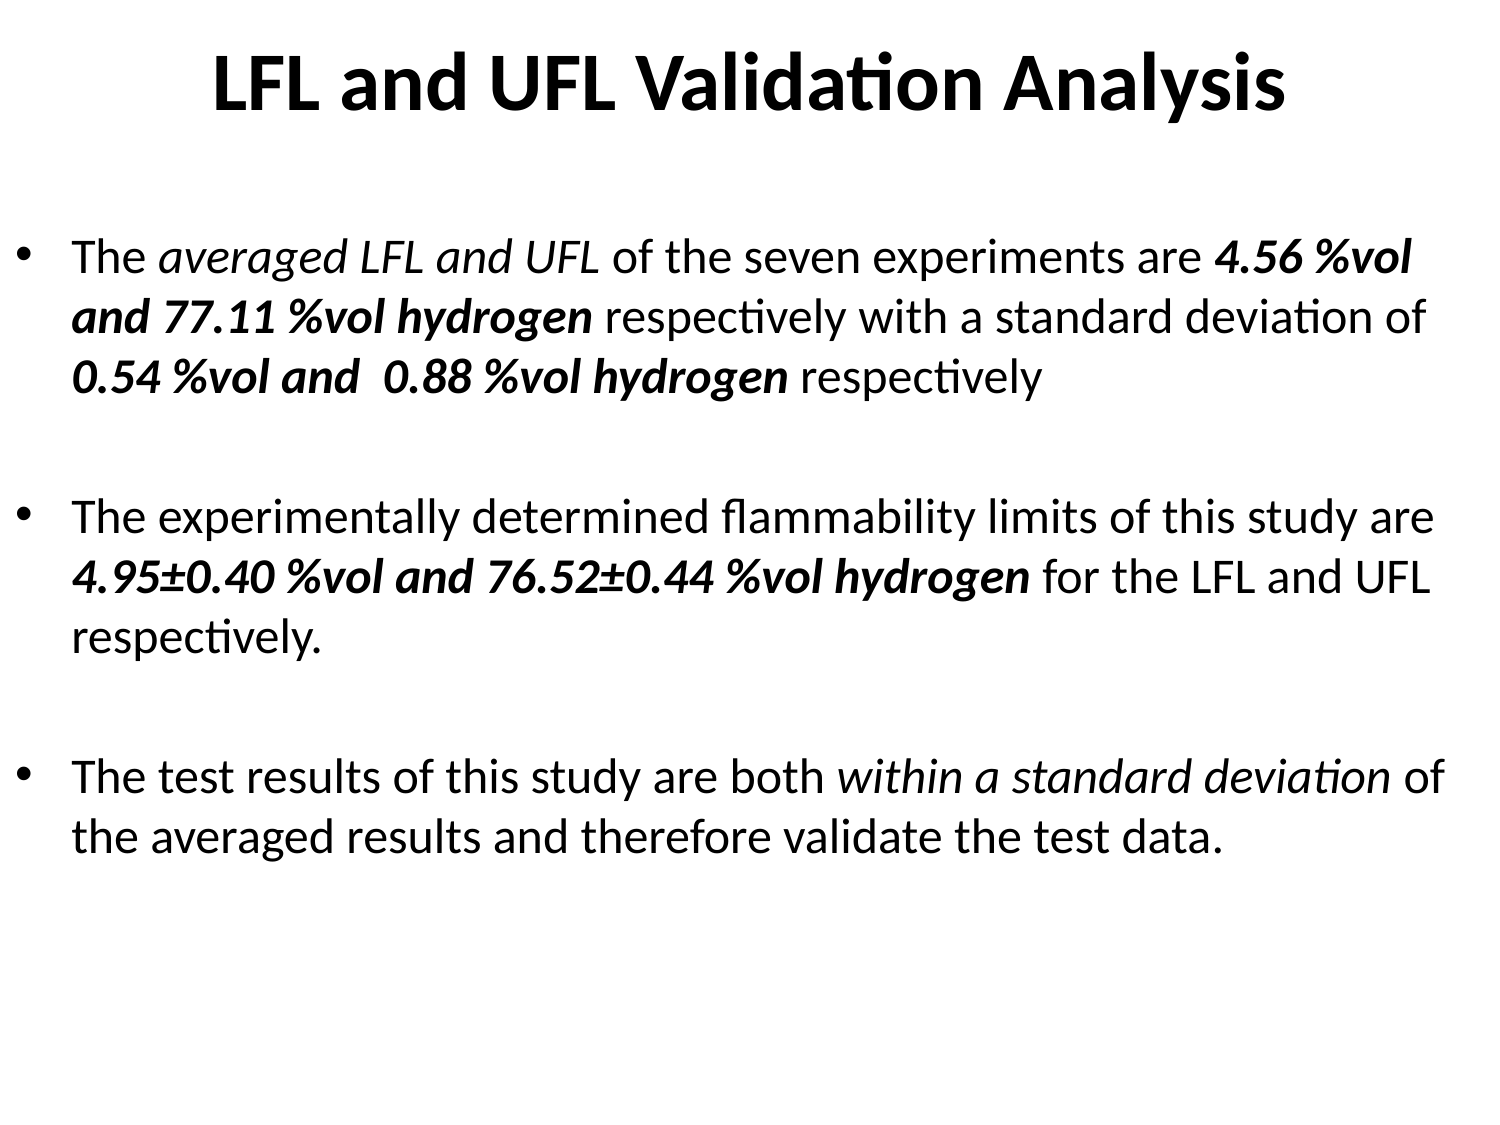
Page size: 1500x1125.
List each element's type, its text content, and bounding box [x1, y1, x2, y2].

title LFL and UFL Validation Analysis [75, 1, 1425, 152]
list The averaged LFL and UFL of the seven experiments are 4.56 %vol and 77.11 %vol hydrogen respectively with a standard deviation of 0.54 %vol and 0.88 %vol hydrogen respectively The experimentally determined flammability limits of this study are 4.95±0.40 %vol and 76.52±0.44 %vol hydrogen for the LFL and UFL respectively. The test results of this study are both within a standard deviation of the averaged results and therefore validate the test data. [0, 215, 1500, 959]
